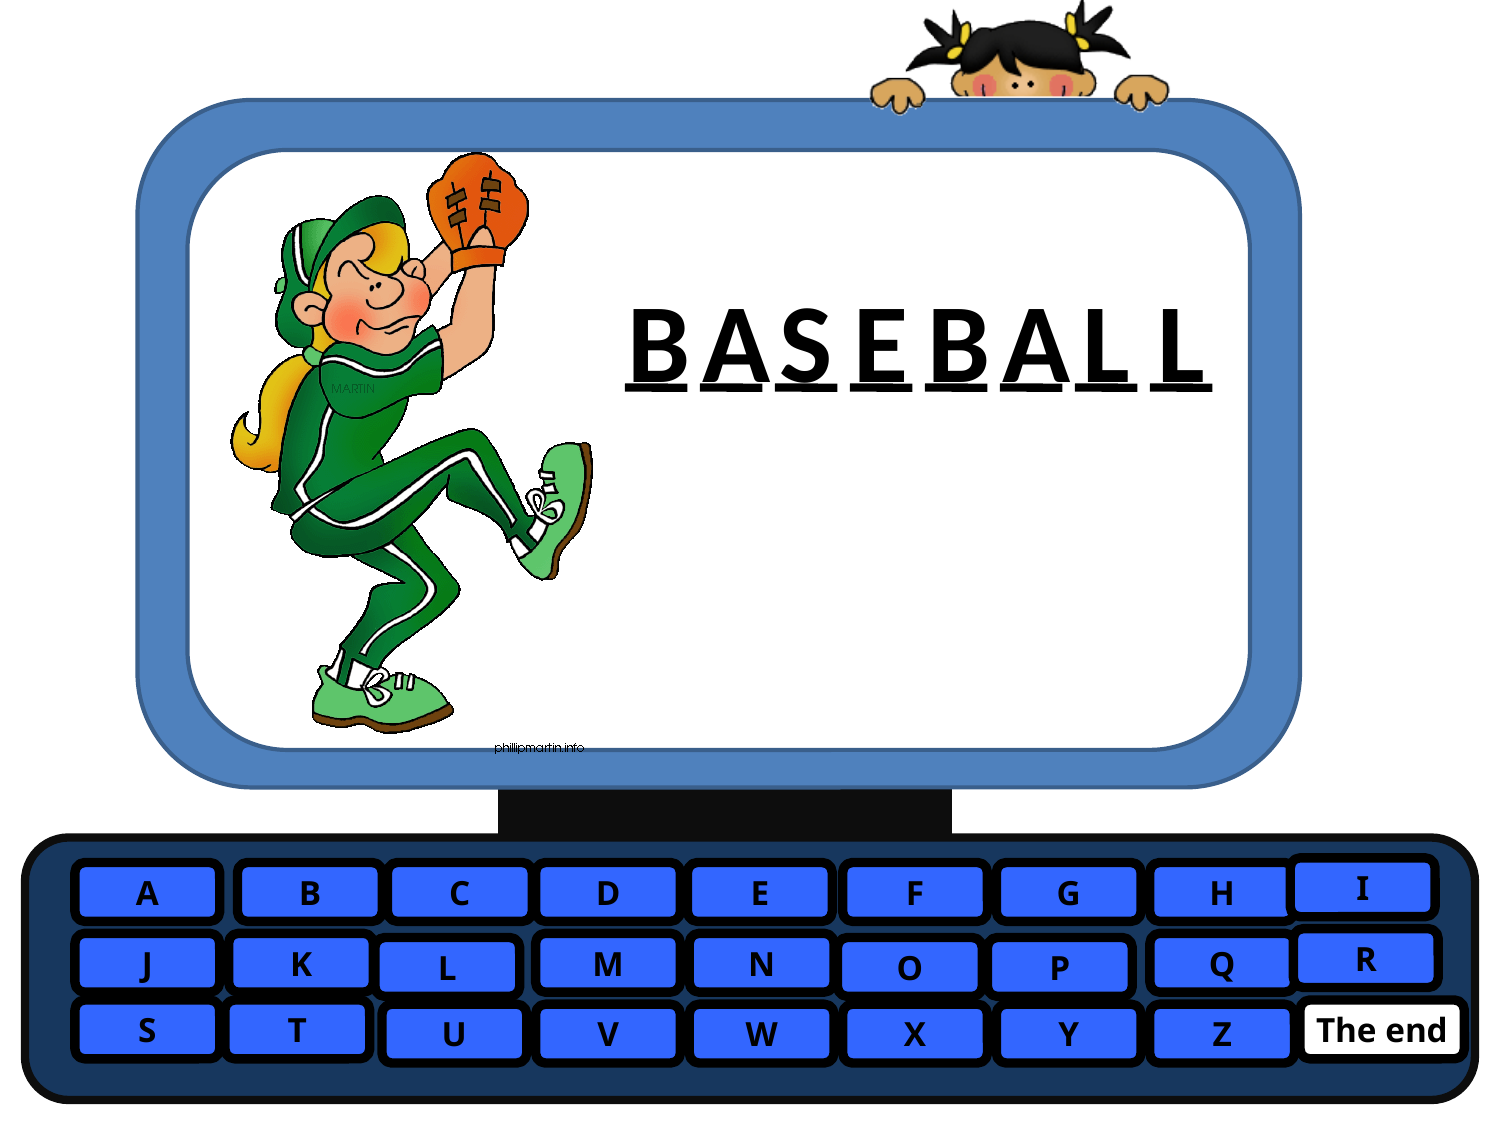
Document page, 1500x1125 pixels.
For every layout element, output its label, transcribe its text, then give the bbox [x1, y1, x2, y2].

text_box I [1293, 857, 1436, 917]
text_box [617, 147, 1253, 753]
text_box R [1300, 928, 1439, 988]
text_box [185, 187, 207, 713]
text_box s [762, 262, 837, 413]
text_box l [1062, 262, 1137, 413]
text_box l [1137, 262, 1225, 413]
text_box [135, 97, 1303, 790]
text_box b [617, 262, 687, 413]
picture [212, 124, 613, 769]
text_box b [912, 262, 987, 413]
text_box a [687, 262, 762, 413]
text_box e [837, 262, 912, 413]
picture [862, 0, 1176, 157]
text_box [22, 835, 1478, 1103]
text_box The end [1300, 999, 1465, 1059]
text_box [498, 790, 952, 839]
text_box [74, 862, 1295, 1064]
text_box a [987, 262, 1062, 413]
